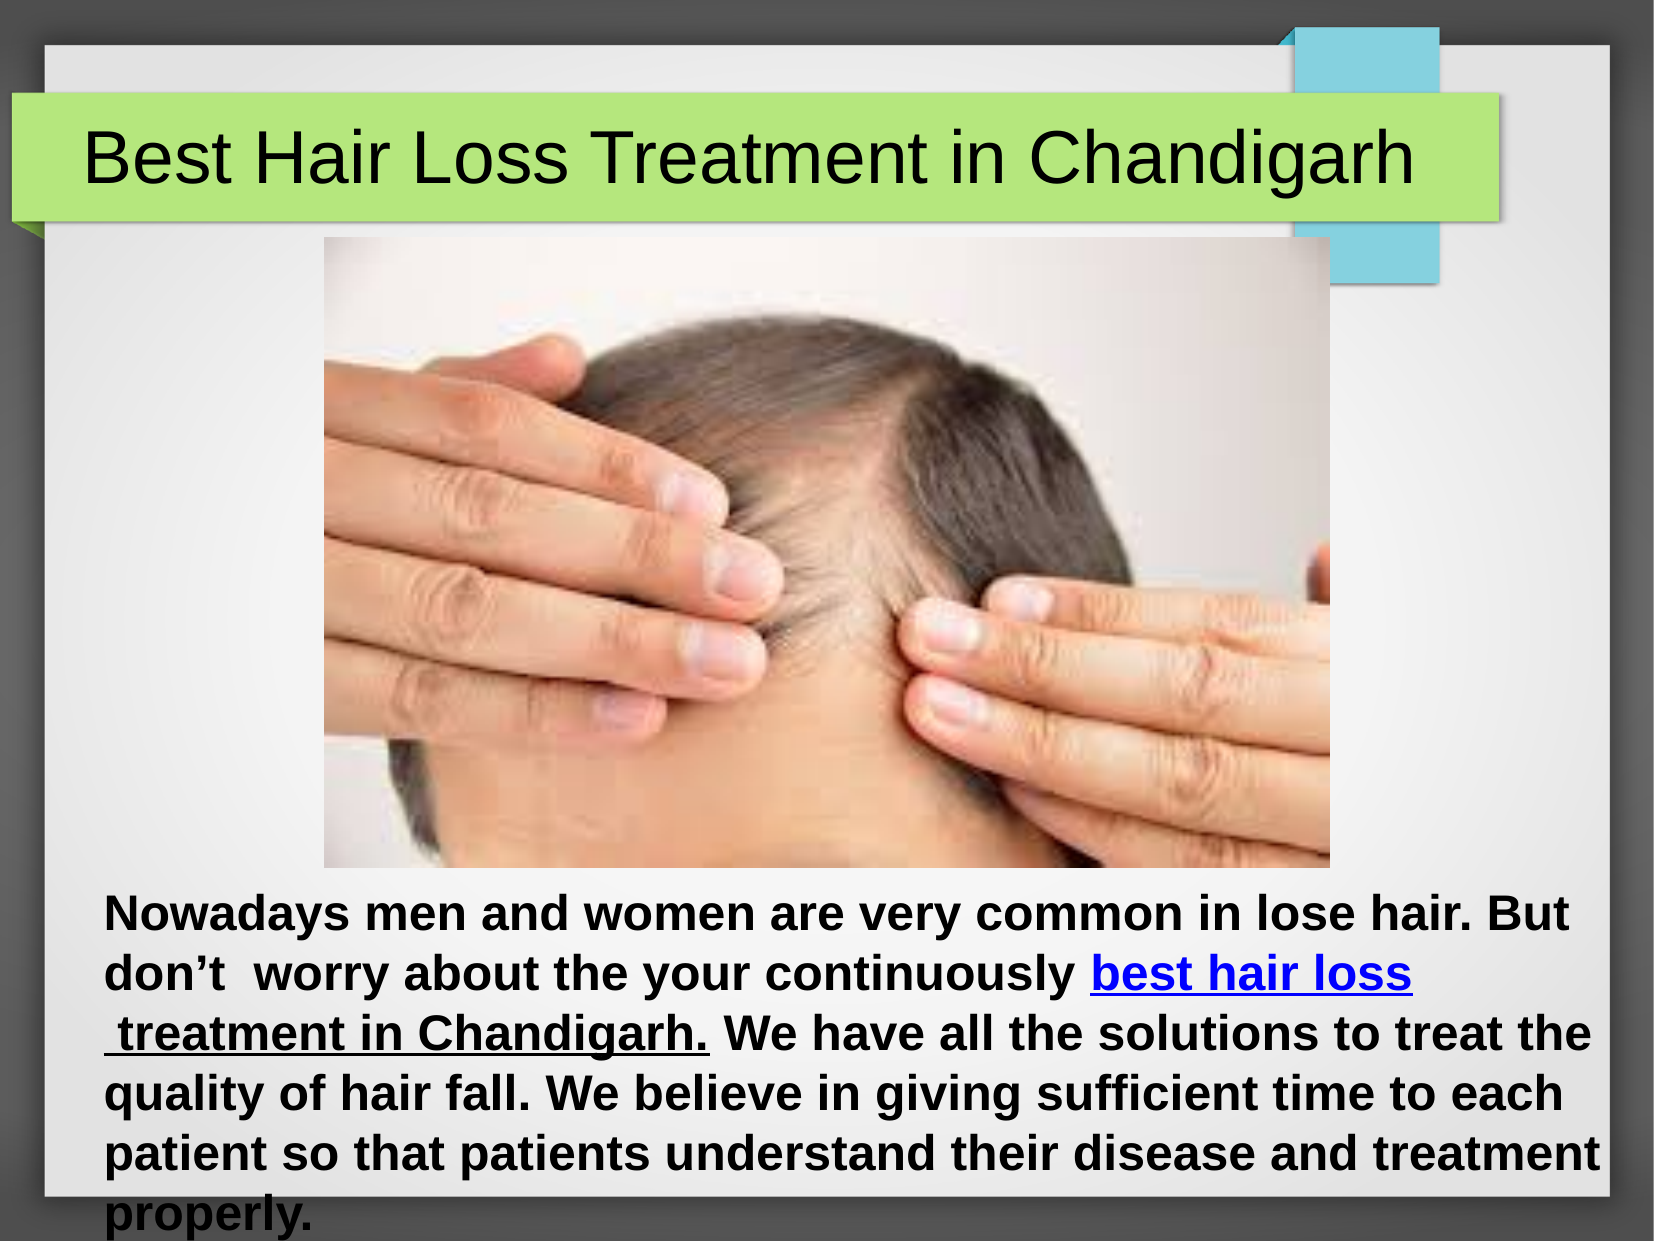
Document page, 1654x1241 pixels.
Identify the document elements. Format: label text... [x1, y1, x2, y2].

text_box Nowadays men and women are very common in lose hair. But don’t worry about the your continuously best hair loss treatment in Chandigarh. We have all the solutions to treat the quality of hair fall. We believe in giving sufficient time to each patient so that patients understand their disease and treatment properly. [28, 880, 1625, 1241]
text_box Best Hair Loss Treatment in Chandigarh [82, 70, 1455, 238]
picture [0, 0, 1654, 1241]
